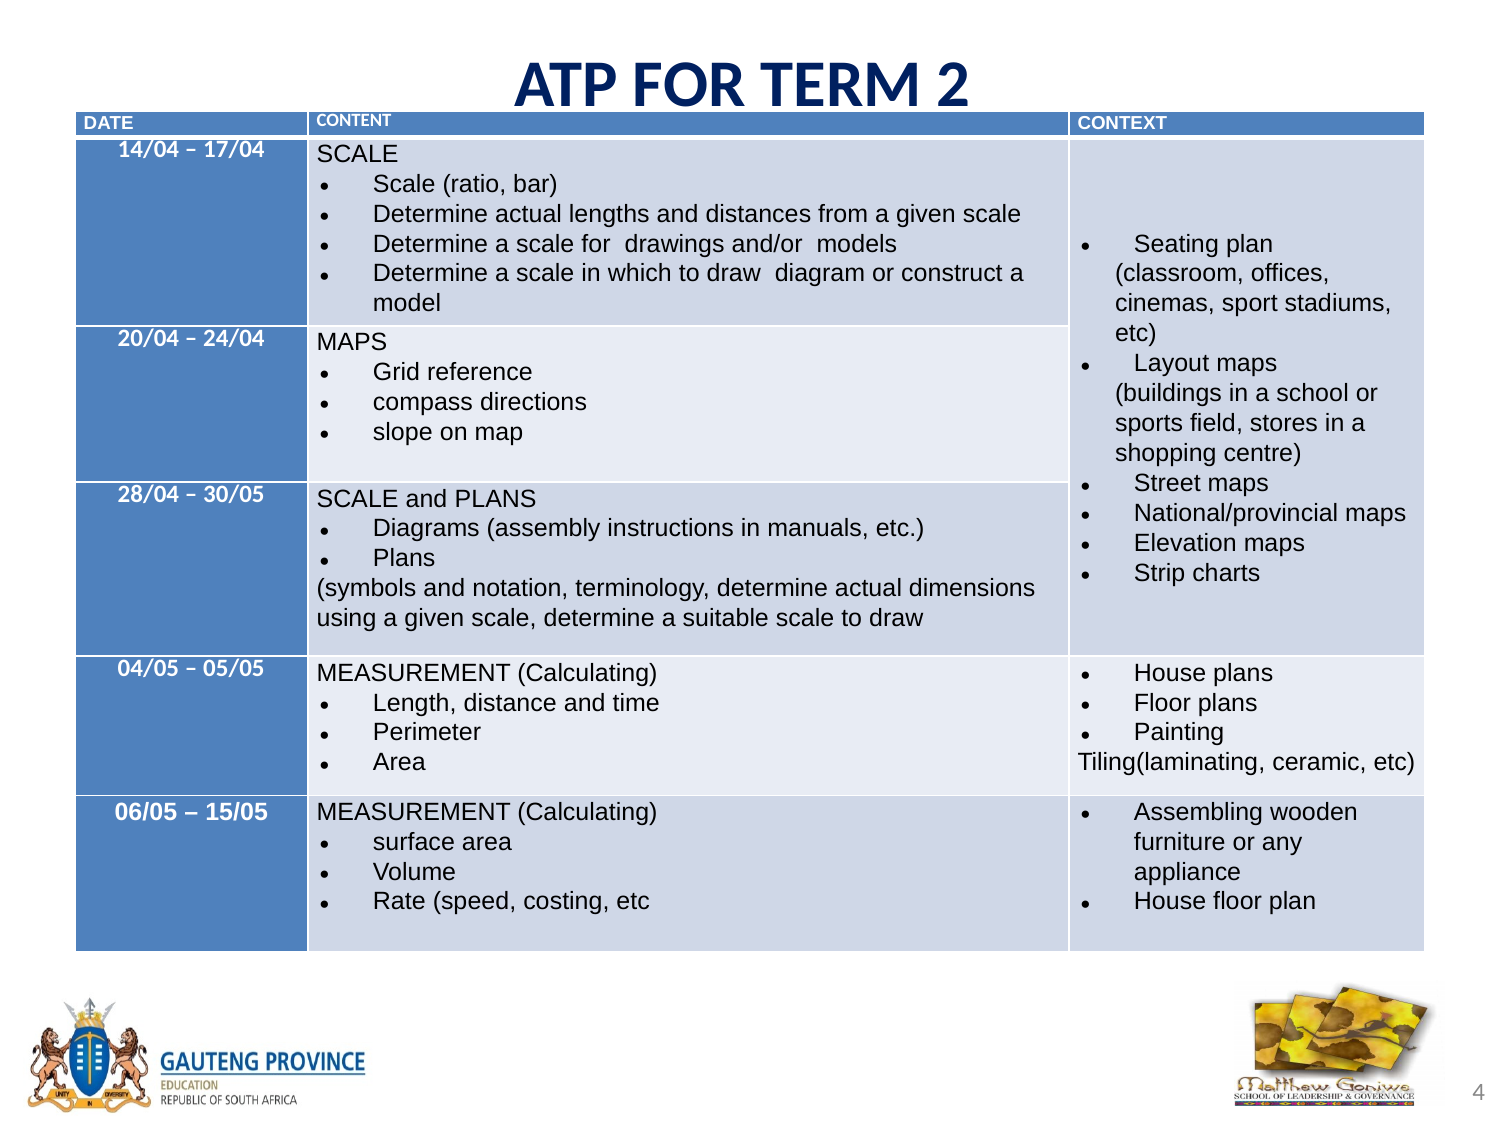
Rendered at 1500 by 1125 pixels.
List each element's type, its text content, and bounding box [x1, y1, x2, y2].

table_cell 06/05 – 15/05 [76, 796, 307, 951]
table_cell SCALE Scale (ratio, bar) Determine actual lengths and distances from a given scale Determine a scale for drawings and/or models Determine a scale in which to draw diagram or construct a model [309, 140, 1068, 325]
table_cell Seating plan (classroom, offices, cinemas, sport stadiums, etc) Layout maps (buildings in a school or sports field, stores in a shopping centre) Street maps National/provincial maps Elevation maps Strip charts [1070, 140, 1424, 655]
table_cell MEASUREMENT (Calculating) surface area Volume Rate (speed, costing, etc [309, 796, 1068, 951]
table_header CONTENT [309, 112, 1068, 135]
table_cell 28/04 – 30/05 [76, 483, 307, 655]
table_cell Assembling wooden furniture or any appliance House floor plan [1070, 796, 1424, 951]
table_cell 04/05 – 05/05 [76, 657, 307, 795]
table_cell 14/04 – 17/04 [76, 140, 307, 325]
title ATP FOR TERM 2 [75, 45, 1425, 110]
table_cell MAPS Grid reference compass directions slope on map [309, 327, 1068, 481]
picture [1234, 980, 1445, 1060]
table_cell MEASUREMENT (Calculating) Length, distance and time Perimeter Area [309, 657, 1068, 795]
picture [17, 987, 373, 1116]
table_cell 20/04 – 24/04 [76, 327, 307, 481]
table_header CONTEXT [1070, 112, 1424, 135]
table_header DATE [76, 112, 307, 135]
table_cell House plans Floor plans Painting Tiling(laminating, ceramic, etc) [1070, 657, 1424, 795]
table_cell SCALE and PLANS Diagrams (assembly instructions in manuals, etc.) Plans (symbols and notation, terminology, determine actual dimensions using a given scale, determine a suitable scale to draw [309, 483, 1068, 655]
slide_number ‹#› [1149, 1060, 1500, 1121]
